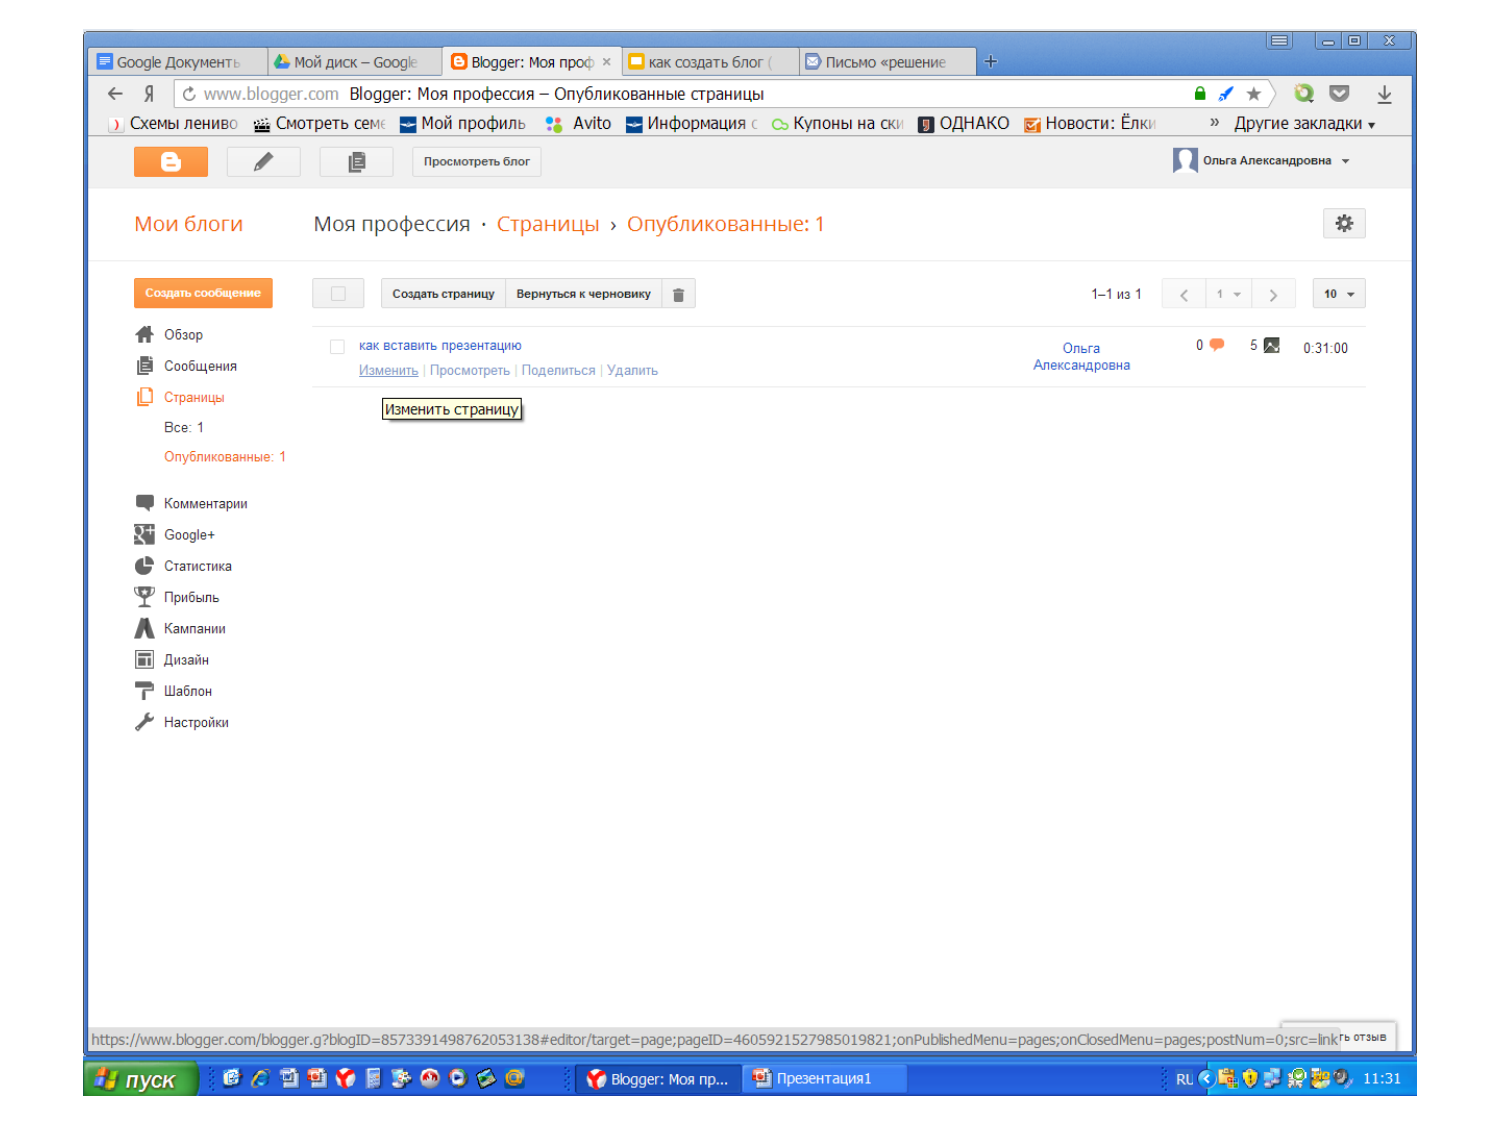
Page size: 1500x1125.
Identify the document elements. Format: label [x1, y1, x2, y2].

picture [83, 28, 1417, 1096]
